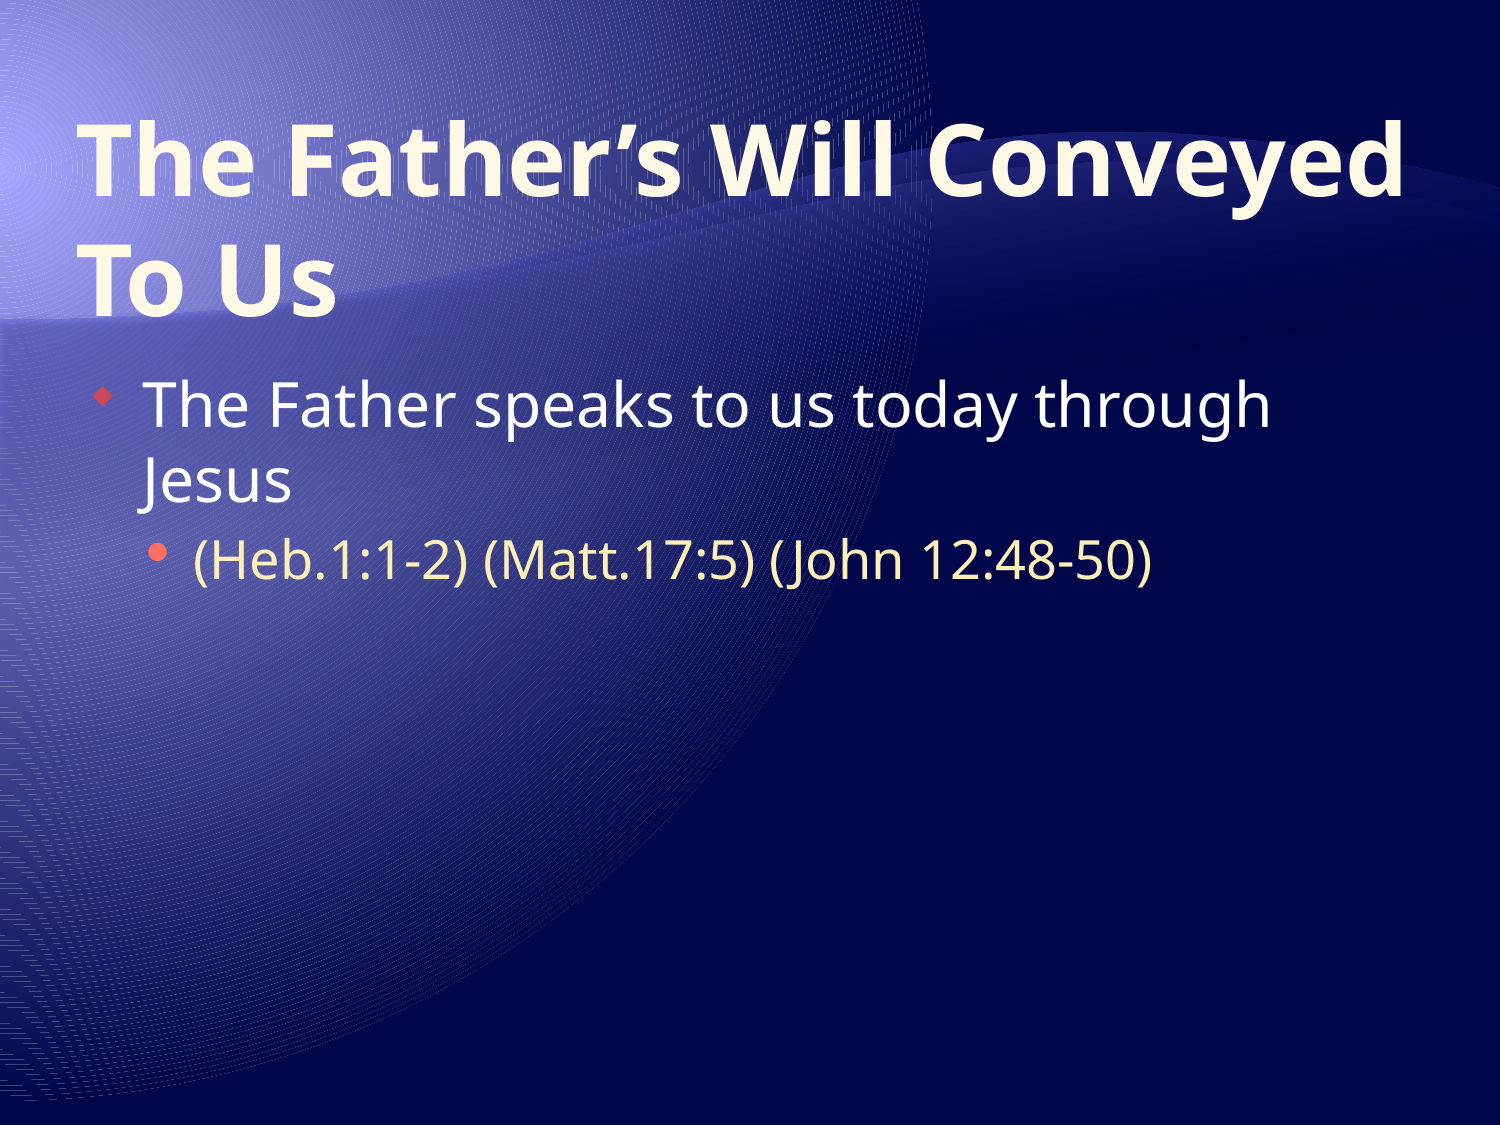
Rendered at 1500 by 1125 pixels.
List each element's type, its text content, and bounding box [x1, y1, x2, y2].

list The Father speaks to us today through Jesus (Heb.1:1-2) (Matt.17:5) (John 12:48-50) [75, 357, 1425, 1033]
title The Father’s Will Conveyed To Us [75, 87, 1425, 338]
